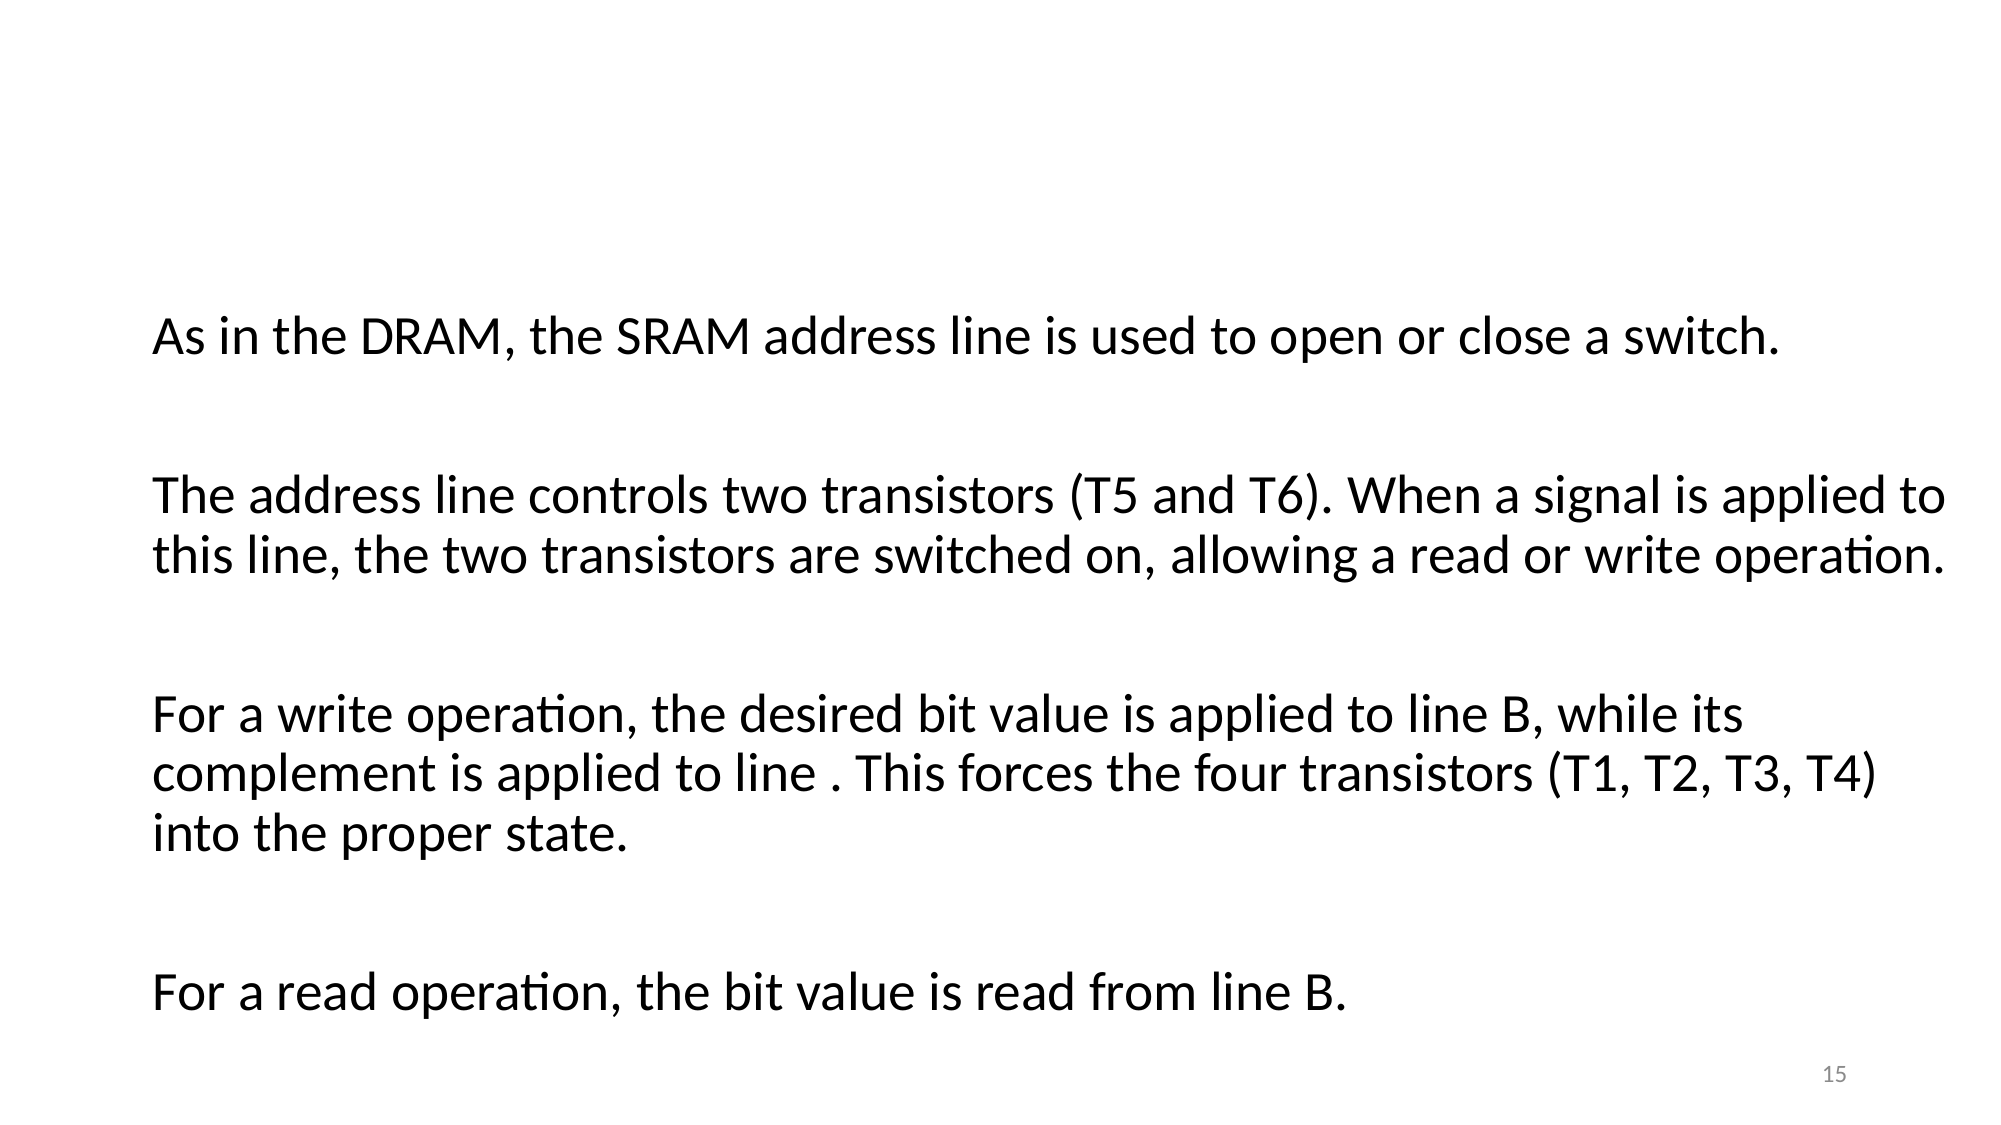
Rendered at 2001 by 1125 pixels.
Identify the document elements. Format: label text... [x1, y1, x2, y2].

slide_number 15 [1412, 1042, 1863, 1103]
